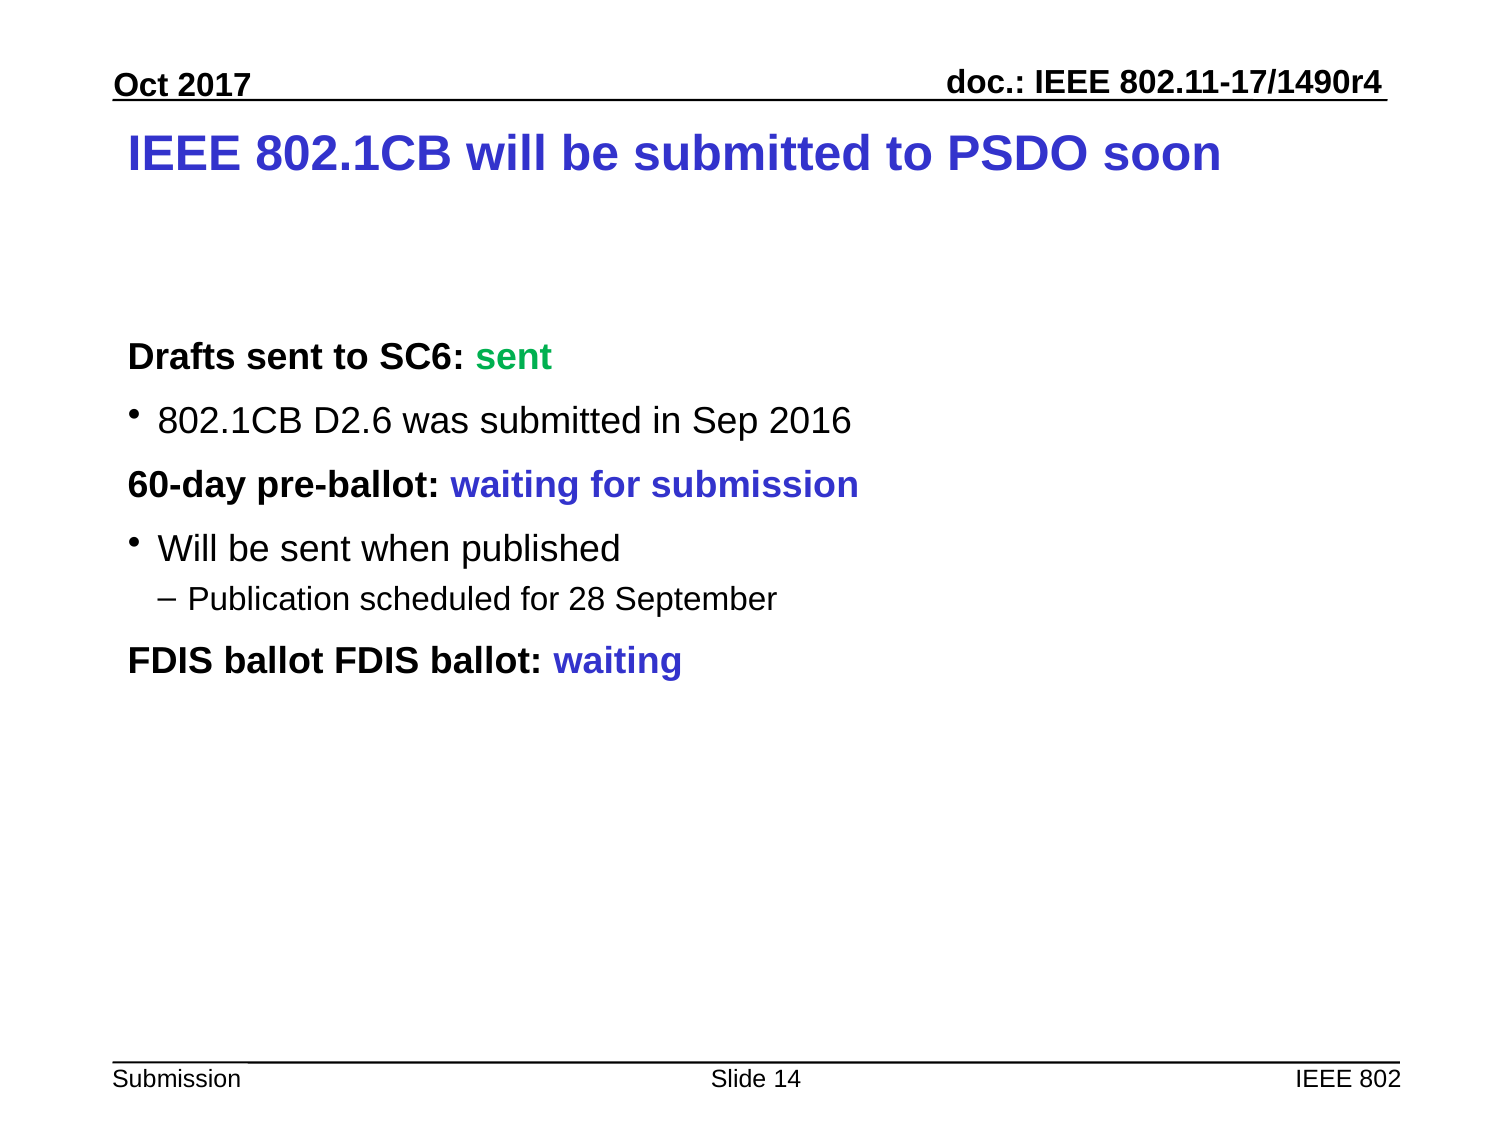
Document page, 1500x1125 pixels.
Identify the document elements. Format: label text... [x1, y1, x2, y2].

footer IEEE 802 [1294, 1061, 1402, 1093]
list Drafts sent to SC6: sent 802.1CB D2.6 was submitted in Sep 2016 60-day pre-ballot: waiting for submission Will be sent when published Publication scheduled for 28 September FDIS ballot FDIS ballot: waiting [112, 324, 1388, 1000]
title IEEE 802.1CB will be submitted to PSDO soon [112, 112, 1388, 288]
slide_number Slide 14 [709, 1061, 803, 1093]
